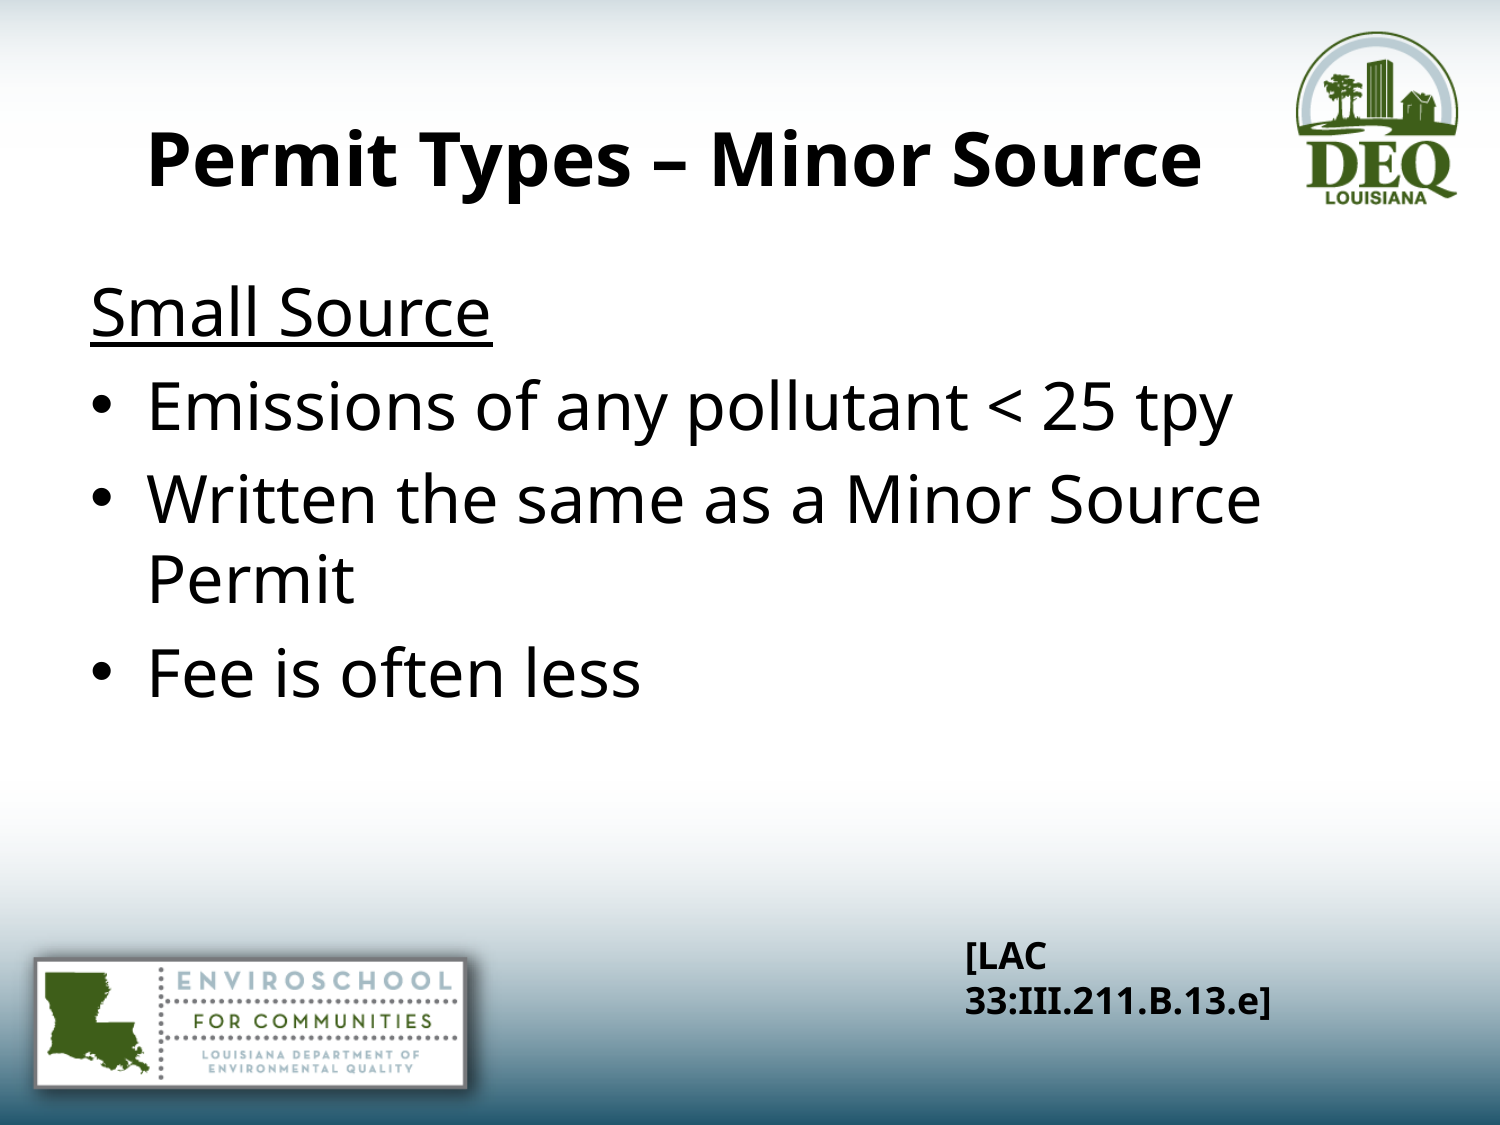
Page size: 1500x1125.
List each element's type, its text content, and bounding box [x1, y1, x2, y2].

list Small Source Emissions of any pollutant < 25 tpy Written the same as a Minor Source Permit Fee is often less [75, 262, 1425, 1005]
picture [0, 0, 1500, 1125]
text_box [LAC 33:III.211.B.13.e] [949, 924, 1338, 1030]
title Permit Types – Minor Source [0, 62, 1350, 250]
